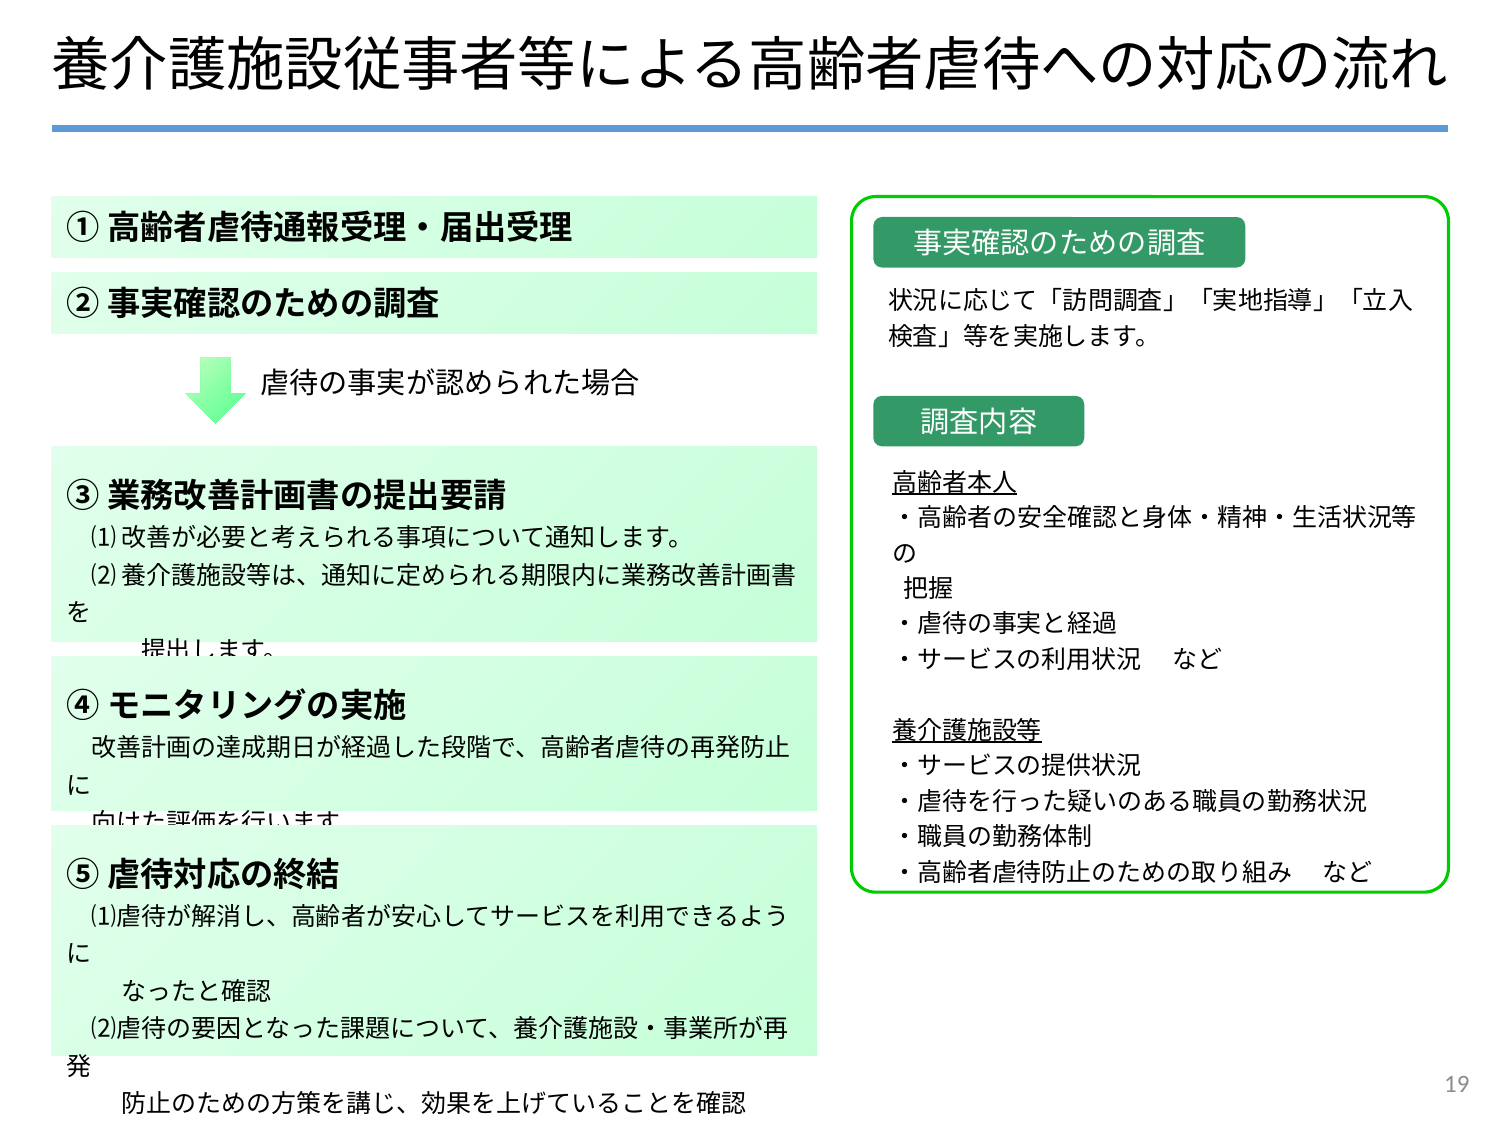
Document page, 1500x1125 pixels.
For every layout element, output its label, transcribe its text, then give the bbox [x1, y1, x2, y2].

text_box [183, 356, 245, 425]
text_box 高齢者本人 ・高齢者の安全確認と身体・精神・生活状況等の 把握 ・虐待の事実と経過 ・サービスの利用状況 など 養介護施設等 ・サービスの提供状況 ・虐待を行った疑いのある職員の勤務状況 ・職員の勤務体制 ・高齢者虐待防止のための取り組み など [877, 453, 1432, 894]
text_box 調査内容 [872, 394, 1086, 448]
slide_number 19 [1147, 1052, 1485, 1113]
text_box [850, 195, 1450, 894]
text_box 状況に応じて「訪問調査」「実地指導」「立入検査」等を実施します。 [873, 271, 1429, 358]
text_box ①高齢者虐待通報受理・届出受理 [51, 196, 818, 259]
text_box ②事実確認のための調査 [51, 272, 818, 335]
text_box 事実確認のための調査 [872, 215, 1247, 269]
text_box ③業務改善計画書の提出要請 ⑴ 改善が必要と考えられる事項について通知します。 ⑵ 養介護施設等は、通知に定められる期限内に業務改善計画書を 提出します。 [51, 446, 818, 643]
text_box ⑤虐待対応の終結 ⑴虐待が解消し、高齢者が安心してサービスを利用できるように なったと確認 ⑵虐待の要因となった課題について、養介護施設・事業所が再発 防止のための方策を講じ、効果を上げていることを確認 [51, 824, 818, 1057]
text_box ④モニタリングの実施 改善計画の達成期日が経過した段階で、高齢者虐待の再発防止に 向けた評価を行います。 [51, 656, 818, 811]
text_box 虐待の事実が認められた場合 [245, 357, 774, 408]
title 養介護施設従事者等による高齢者虐待への対応の流れ [0, 1, 1500, 131]
